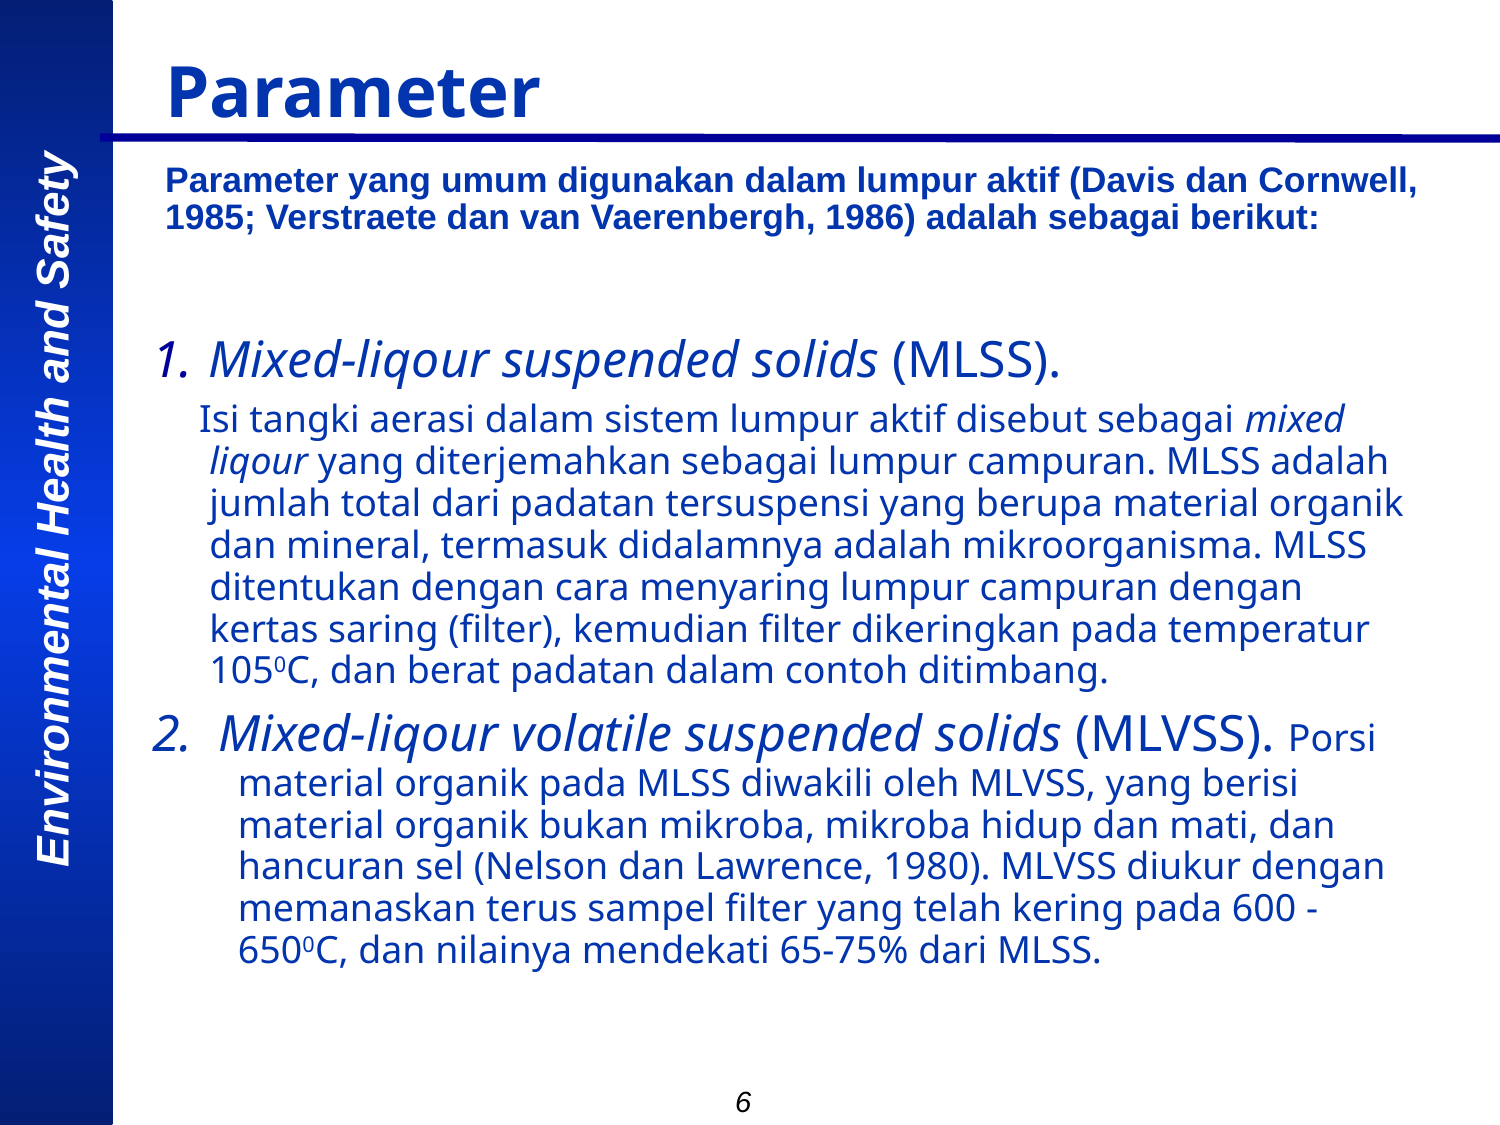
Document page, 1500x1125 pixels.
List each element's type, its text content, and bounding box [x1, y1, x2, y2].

title Parameter Parameter yang umum digunakan dalam lumpur aktif (Davis dan Cornwell, 1985; Verstraete dan van Vaerenbergh, 1986) adalah sebagai berikut: [150, 37, 1438, 300]
subtitle Mixed-liqour suspended solids (MLSS). Isi tangki aerasi dalam sistem lumpur aktif disebut sebagai mixed liqour yang diterjemahkan sebagai lumpur campuran. MLSS adalah jumlah total dari padatan tersuspensi yang berupa material organik dan mineral, termasuk didalamnya adalah mikroorganisma. MLSS ditentukan dengan cara menyaring lumpur campuran dengan kertas saring (filter), kemudian filter dikeringkan pada temperatur 1050C, dan berat padatan dalam contoh ditimbang. 2. Mixed-liqour volatile suspended solids (MLVSS). Porsi material organik pada MLSS diwakili oleh MLVSS, yang berisi material organik bukan mikroba, mikroba hidup dan mati, dan hancuran sel (Nelson dan Lawrence, 1980). MLVSS diukur dengan memanaskan terus sampel filter yang telah kering pada 600 - 6500C, dan nilainya mendekati 65-75% dari MLSS. [137, 324, 1438, 1038]
